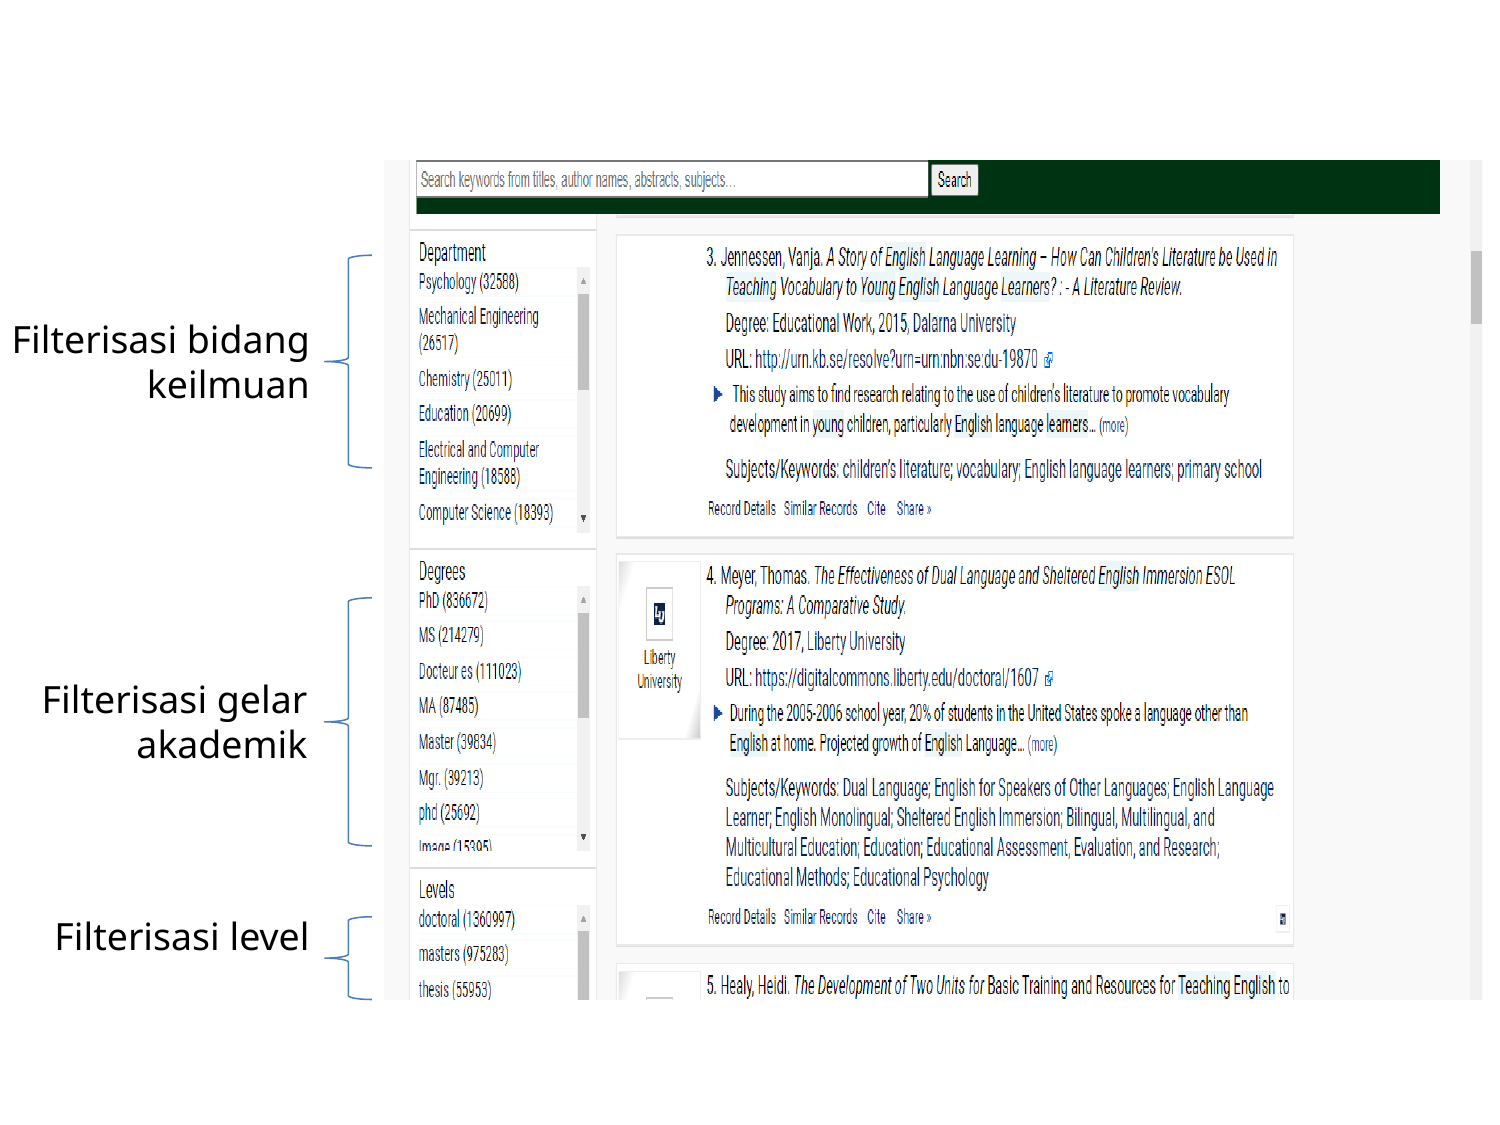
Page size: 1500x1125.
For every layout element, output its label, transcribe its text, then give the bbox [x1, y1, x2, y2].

picture [383, 160, 1483, 1000]
text_box [325, 254, 372, 469]
text_box [325, 916, 372, 1001]
text_box Filterisasi level [0, 905, 325, 965]
text_box [323, 597, 372, 847]
text_box Filterisasi gelar akademik [0, 668, 323, 774]
text_box Filterisasi bidang keilmuan [0, 308, 325, 414]
